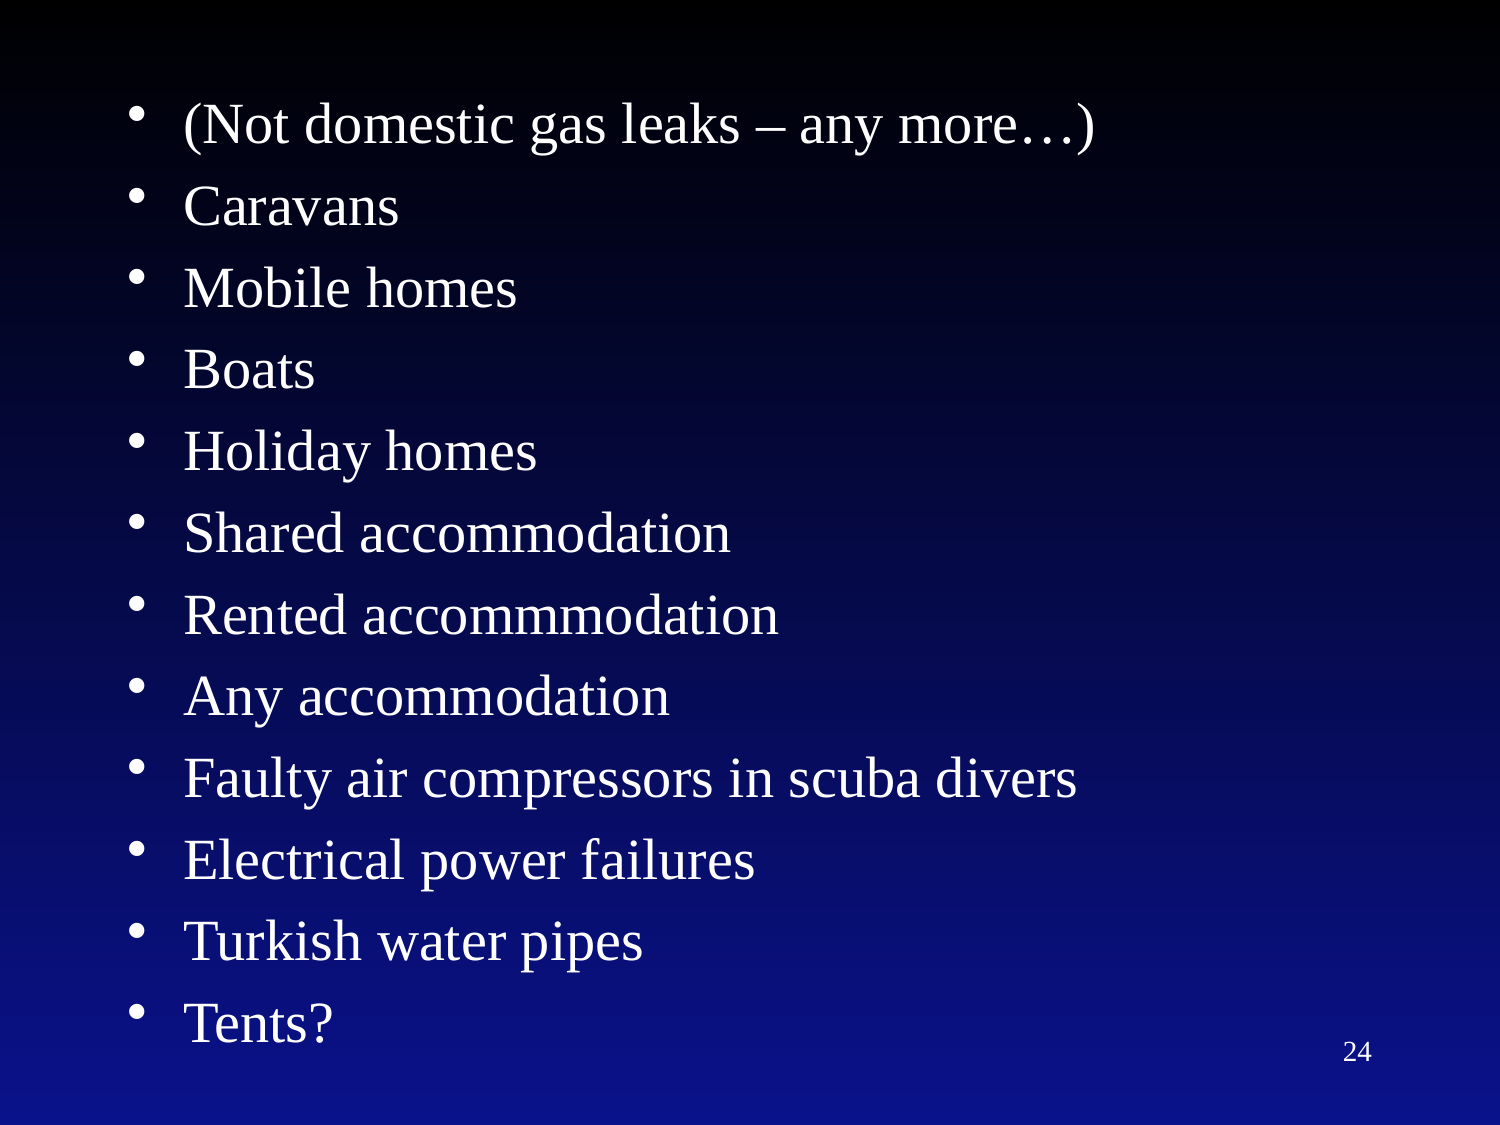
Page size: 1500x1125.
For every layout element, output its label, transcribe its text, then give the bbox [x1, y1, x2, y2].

list (Not domestic gas leaks – any more…) Caravans Mobile homes Boats Holiday homes Shared accommodation Rented accommmodation Any accommodation Faulty air compressors in scuba divers Electrical power failures Turkish water pipes Tents? [111, 77, 1388, 953]
slide_number 24 [1074, 1024, 1388, 1101]
